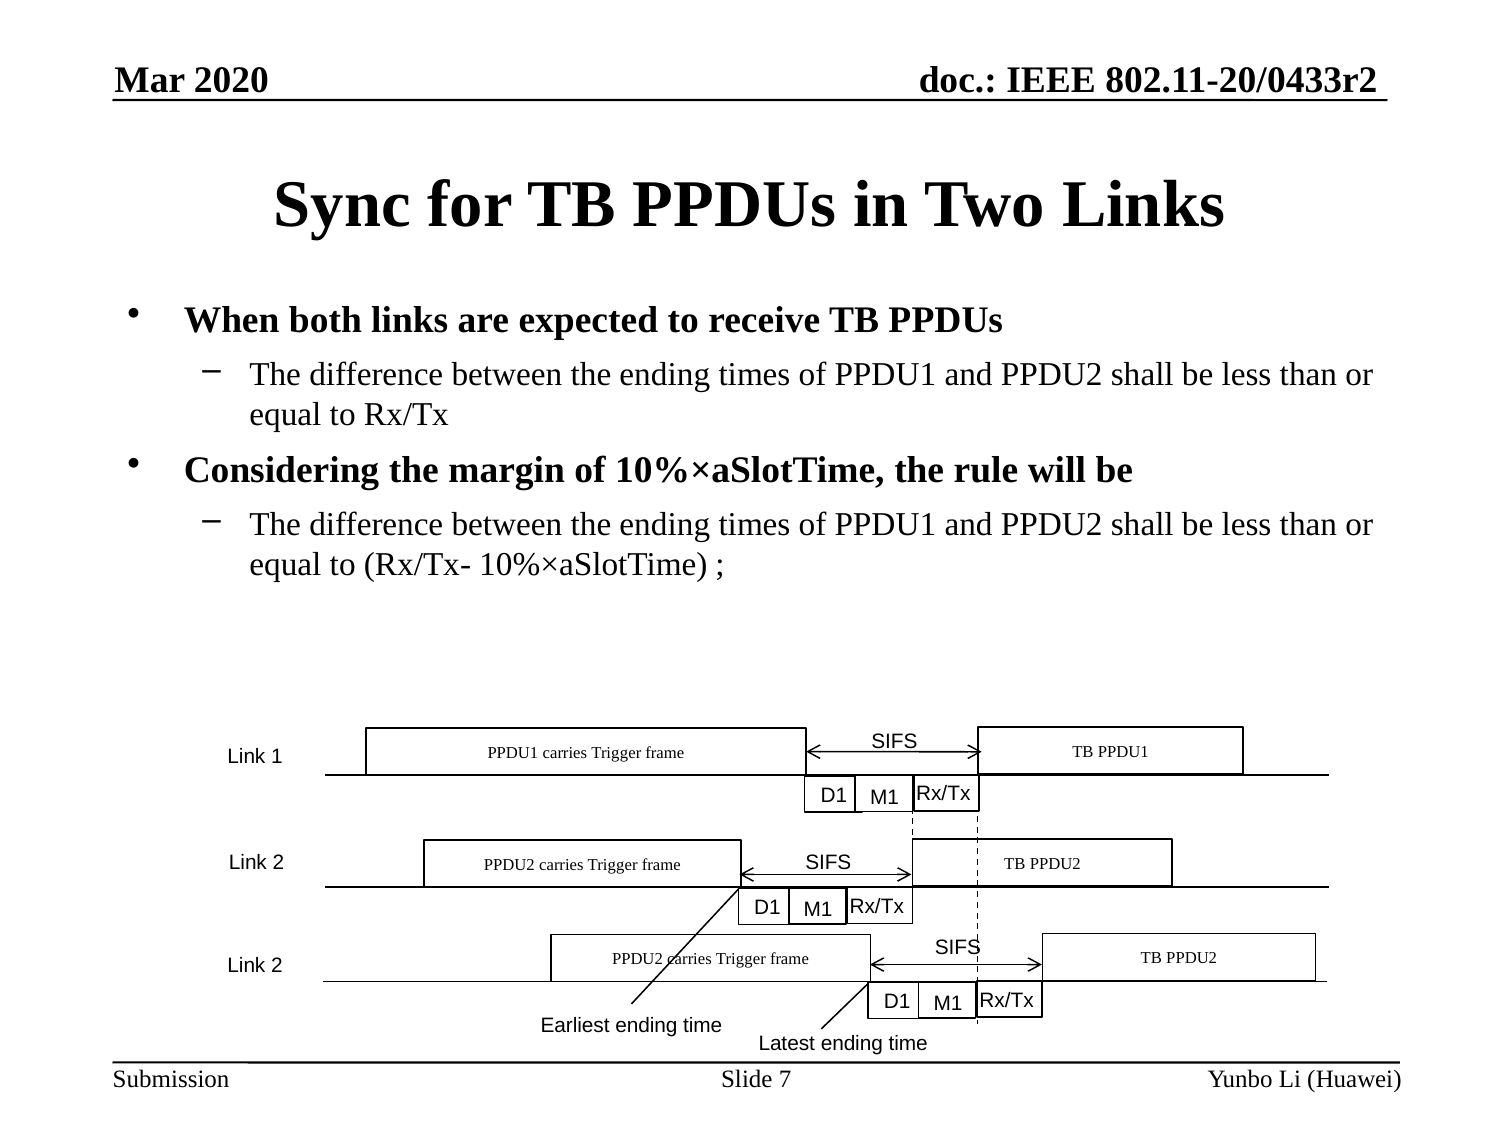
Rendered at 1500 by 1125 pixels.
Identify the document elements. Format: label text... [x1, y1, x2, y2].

footer Yunbo Li (Huawei) [1204, 1061, 1402, 1093]
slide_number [114, 54, 271, 101]
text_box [212, 719, 1330, 1063]
title Sync for TB PPDUs in Two Links [112, 112, 1388, 288]
list When both links are expected to receive TB PPDUs The difference between the ending times of PPDU1 and PPDU2 shall be less than or equal to Rx/Tx Considering the margin of 10%×aSlotTime, the rule will be The difference between the ending times of PPDU1 and PPDU2 shall be less than or equal to (Rx/Tx- 10%×aSlotTime) ; [112, 287, 1425, 1024]
slide_number Slide 7 [712, 1072, 800, 1093]
